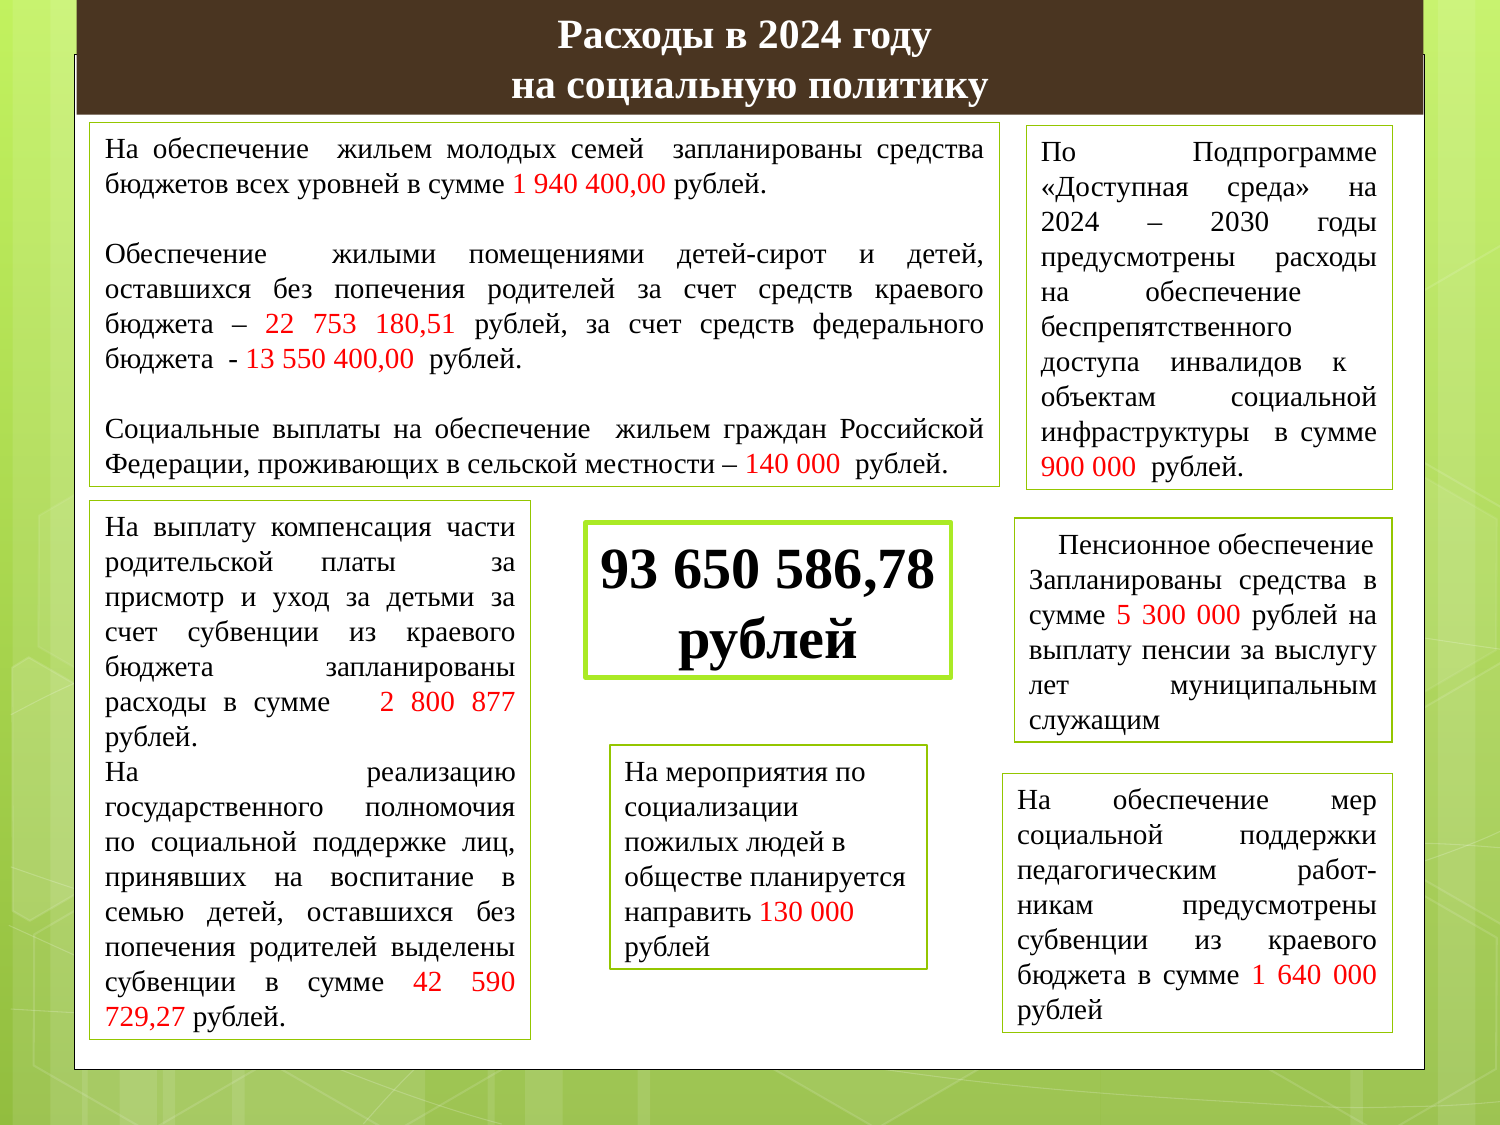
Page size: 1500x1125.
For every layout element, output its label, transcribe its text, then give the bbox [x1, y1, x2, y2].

text_box На мероприятия по социализации пожилых людей в обществе планируется направить 130 000 рублей [609, 744, 927, 970]
table_cell 3 [12, 88, 50, 93]
table_cell 3 [1425, 88, 1437, 93]
text_box На обеспечение мер социальной поддержки педагогическим работ-никам предусмотрены субвенции из краевого бюджета в сумме 1 640 000 рублей [1002, 773, 1393, 1033]
text_box По Подпрограмме «Доступная среда» на 2024 – 2030 годы предусмотрены расходы на обеспечение беспрепятственного доступа инвалидов к объектам социальной инфраструктуры в сумме 900 000 рублей. [1026, 125, 1393, 490]
text_box На обеспечение жильем молодых семей запланированы средства бюджетов всех уровней в сумме 1 940 400,00 рублей. Обеспечение жилыми помещениями детей-сирот и детей, оставшихся без попечения родителей за счет средств краевого бюджета – 22 753 180,51 рублей, за счет средств федерального бюджета - 13 550 400,00 рублей. Социальные выплаты на обеспечение жильем граждан Российской Федерации, проживающих в сельской местности – 140 000 рублей. [89, 122, 1000, 487]
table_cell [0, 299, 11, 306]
text_box На выплату компенсация части родительской платы за присмотр и уход за детьми за счет субвенции из краевого бюджета запланированы расходы в сумме 2 800 877 рублей. На реализацию государственного полномочия по социальной поддержке лиц, принявших на воспитание в семью детей, оставшихся без попечения родителей выделены субвенции в сумме 42 590 729,27 рублей. [89, 500, 531, 1040]
text_box 93 650 586,78 рублей [584, 521, 952, 679]
text_box Расходы в 2024 году на социальную политику [76, 0, 1424, 115]
table_cell 3 [1476, 88, 1500, 93]
text_box Пенсионное обеспечение Запланированы средства в сумме 5 300 000 рублей на выплату пенсии за выслугу лет муниципальным служащим [1014, 517, 1393, 743]
